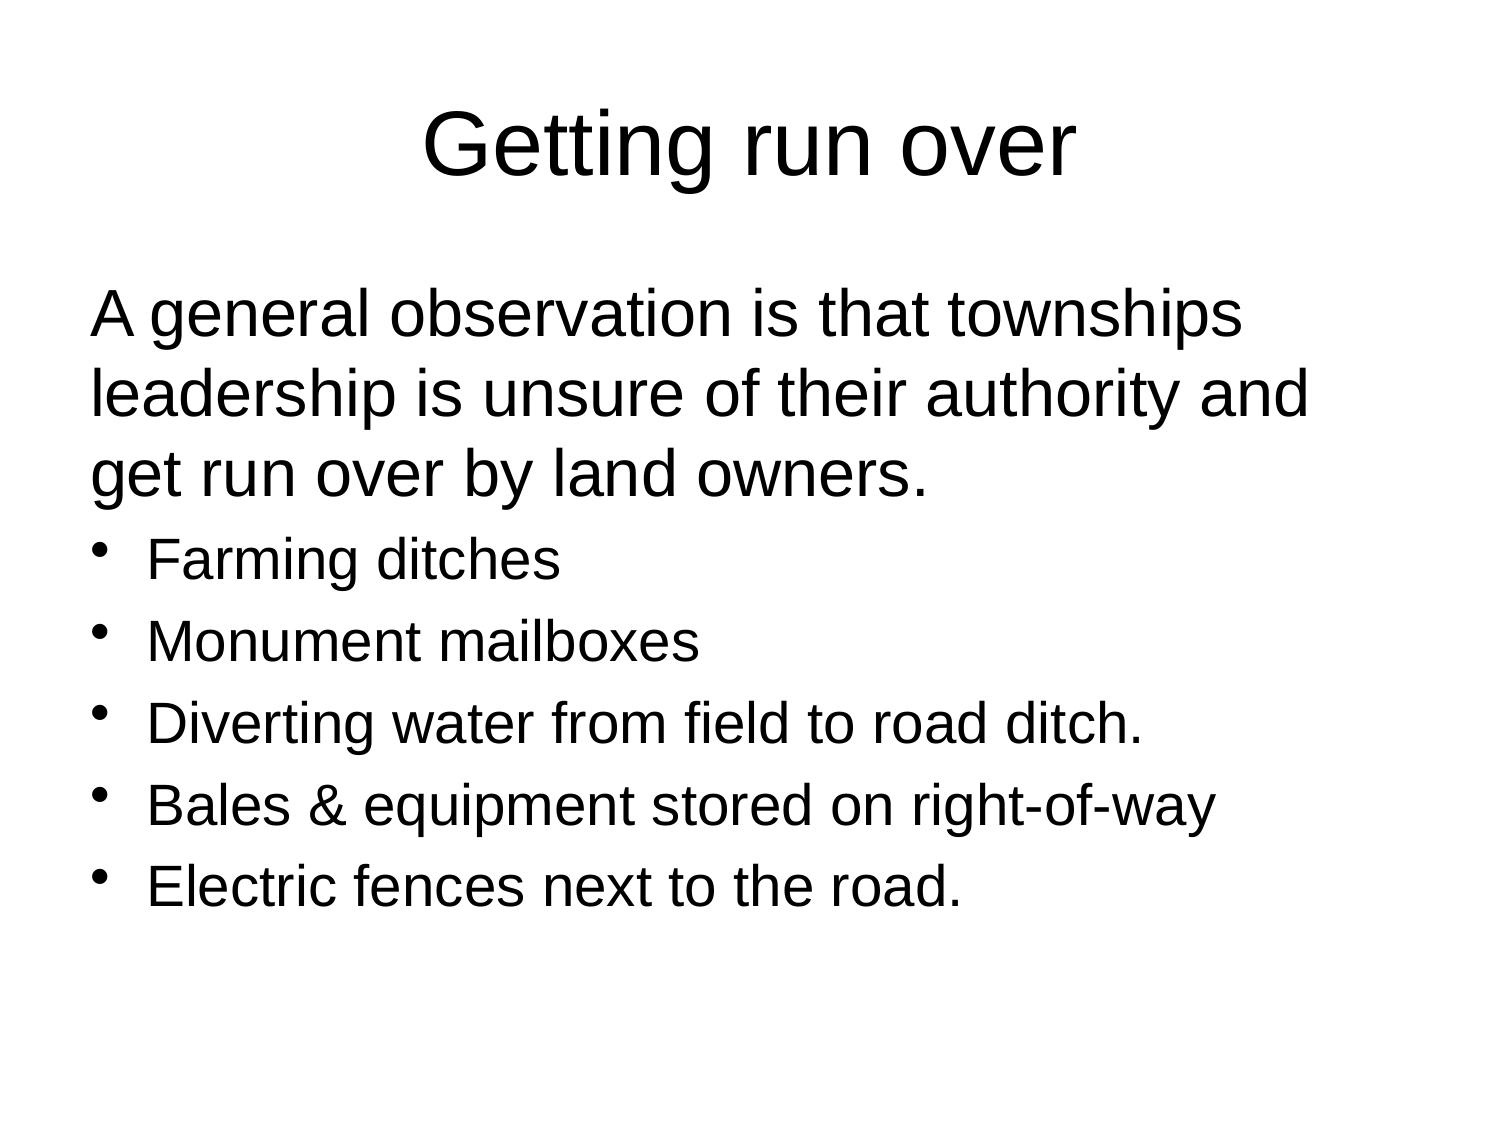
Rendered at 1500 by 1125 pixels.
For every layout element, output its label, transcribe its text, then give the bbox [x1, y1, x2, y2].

title Getting run over [75, 45, 1425, 233]
list A general observation is that townships leadership is unsure of their authority and get run over by land owners. Farming ditches Monument mailboxes Diverting water from field to road ditch. Bales & equipment stored on right-of-way Electric fences next to the road. [75, 262, 1425, 1005]
